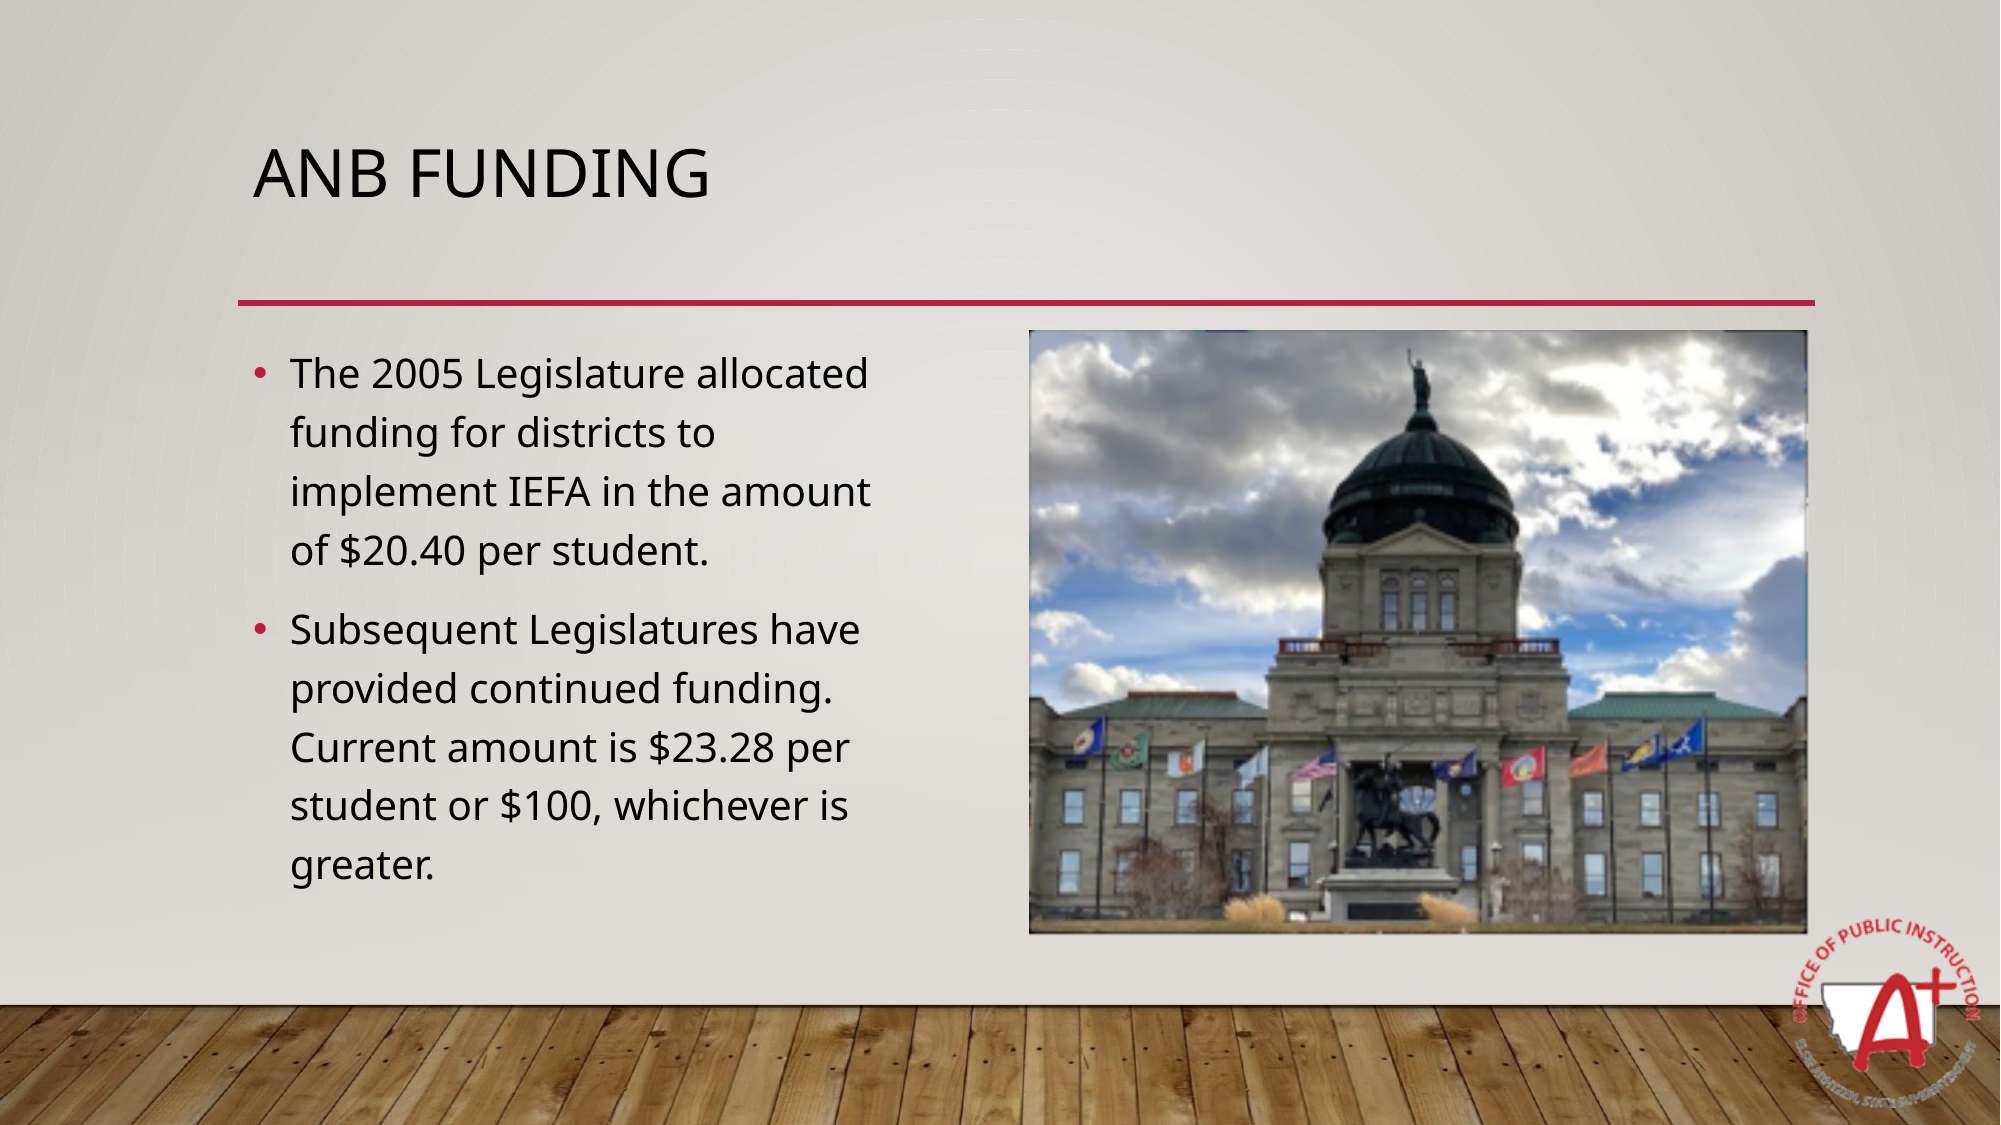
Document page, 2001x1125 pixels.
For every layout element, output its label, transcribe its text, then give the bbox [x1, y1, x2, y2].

title ANB FUNDING [238, 131, 1814, 305]
picture [0, 330, 2000, 1125]
list The 2005 Legislature allocated funding for districts to implement IEFA in the amount of $20.40 per student. Subsequent Legislatures have provided continued funding. Current amount is $23.28 per student or $100, whichever is greater. [238, 330, 921, 897]
